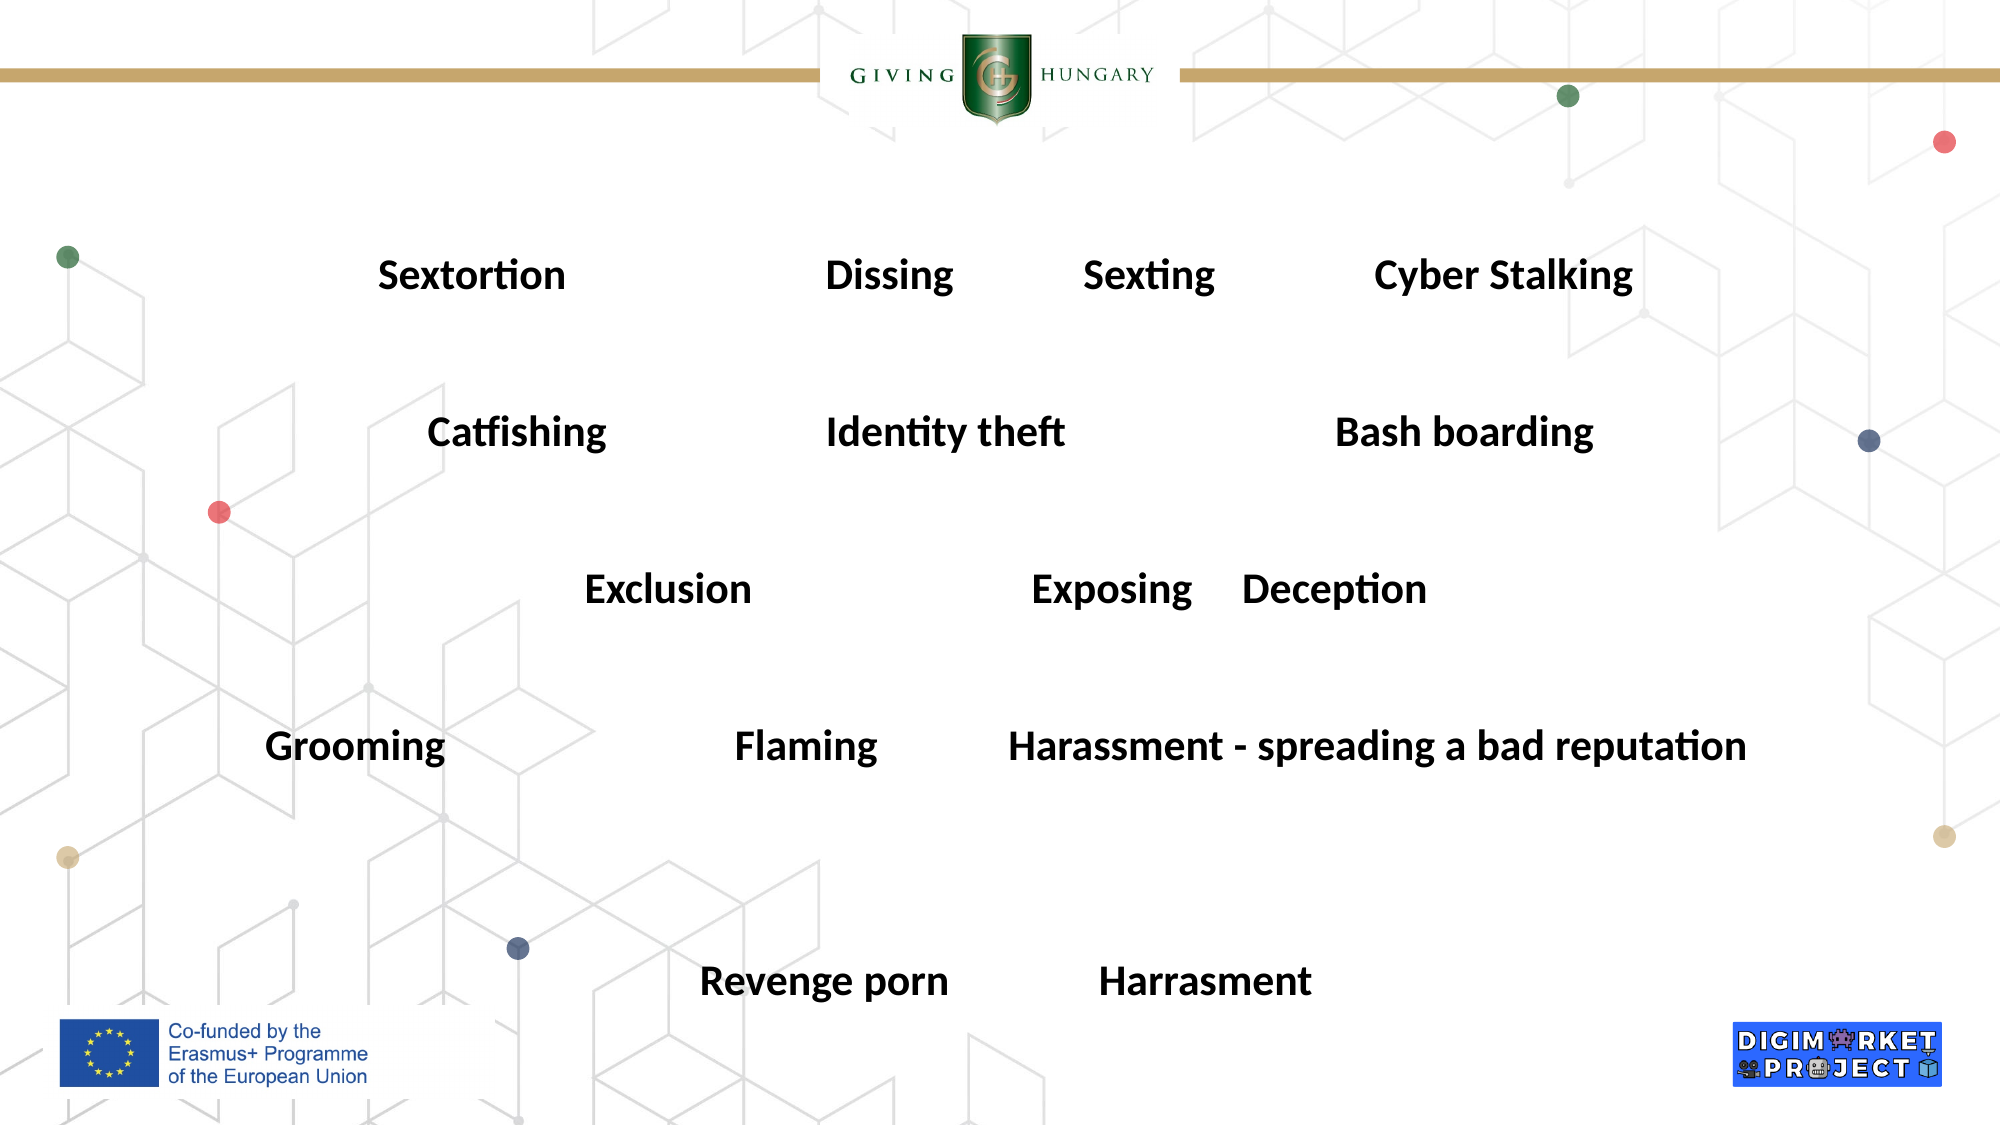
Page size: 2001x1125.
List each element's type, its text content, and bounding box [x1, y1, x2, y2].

list Sextortion Dissing Sexting Cyber Stalking Catfishing Identity theft Bash boarding Exclusion Exposing Deception Grooming Flaming Harassment - spreading a bad reputation Revenge porn Harrasment [0, 212, 2000, 1015]
picture [0, 1015, 2000, 1125]
picture [0, 0, 2000, 212]
